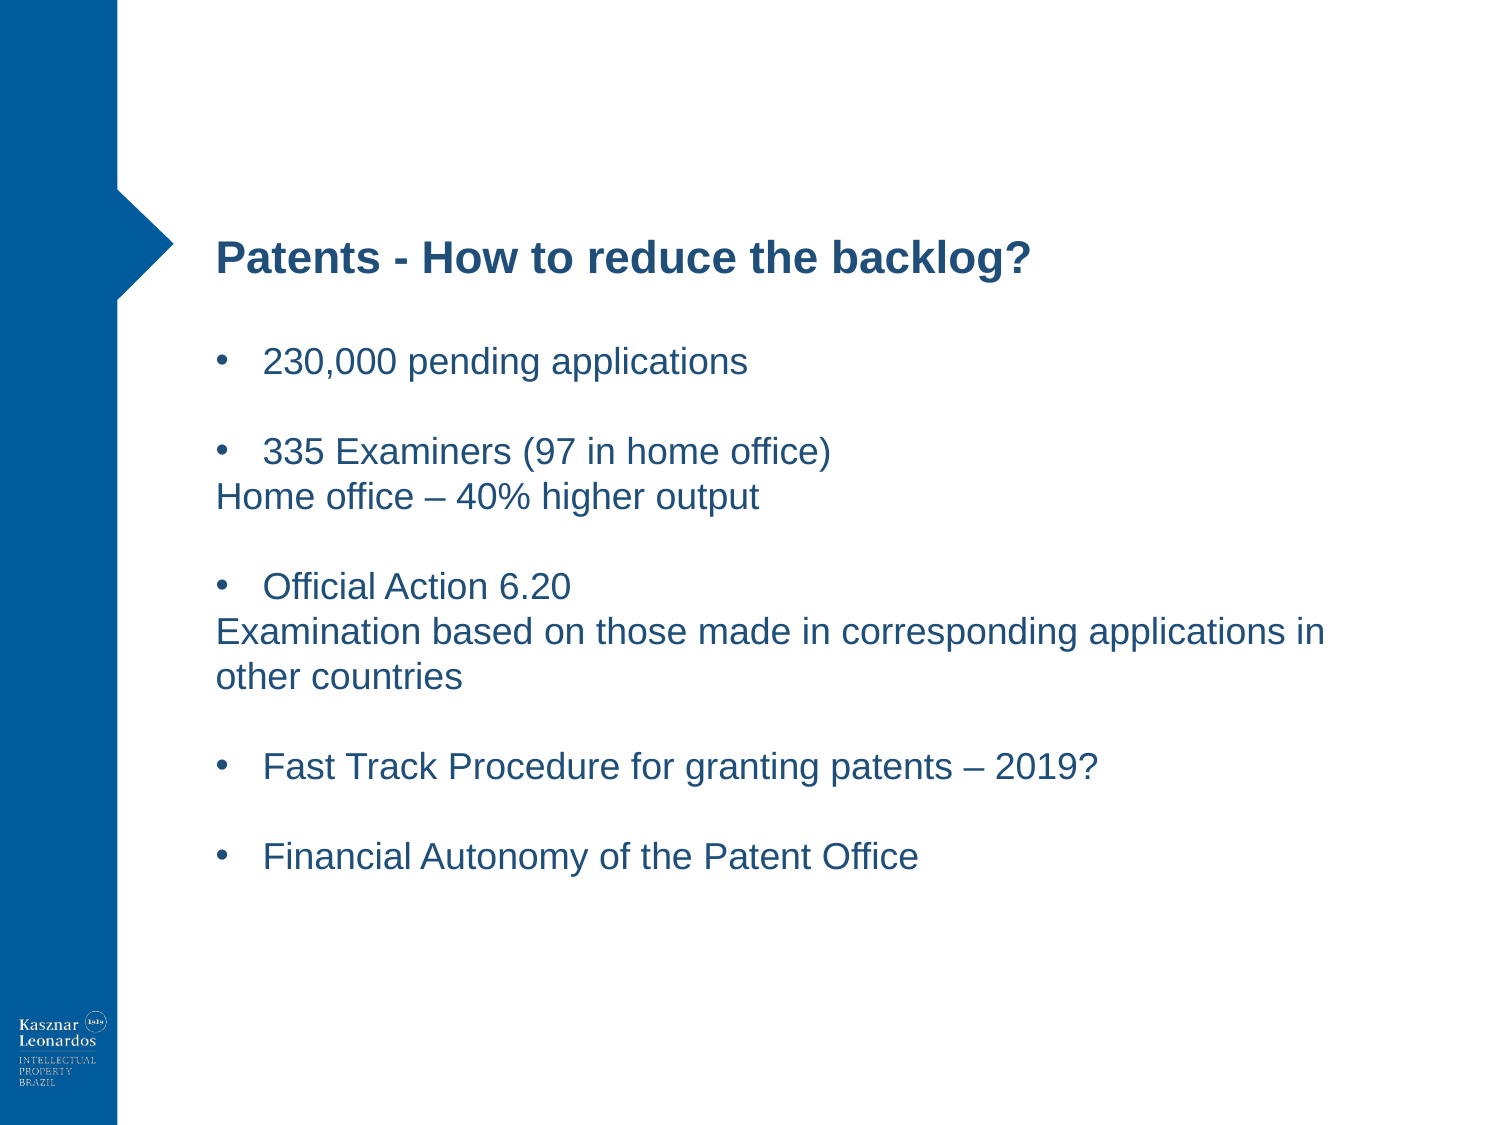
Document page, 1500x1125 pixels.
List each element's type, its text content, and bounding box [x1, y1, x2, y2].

text_box [129, 199, 176, 290]
text_box Patents - How to reduce the backlog? 230,000 pending applications 335 Examiners (97 in home office) Home office – 40% higher output Official Action 6.20 Examination based on those made in corresponding applications in other countries Fast Track Procedure for granting patents – 2019? Financial Autonomy of the Patent Office [200, 219, 1480, 930]
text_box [0, 0, 129, 1125]
